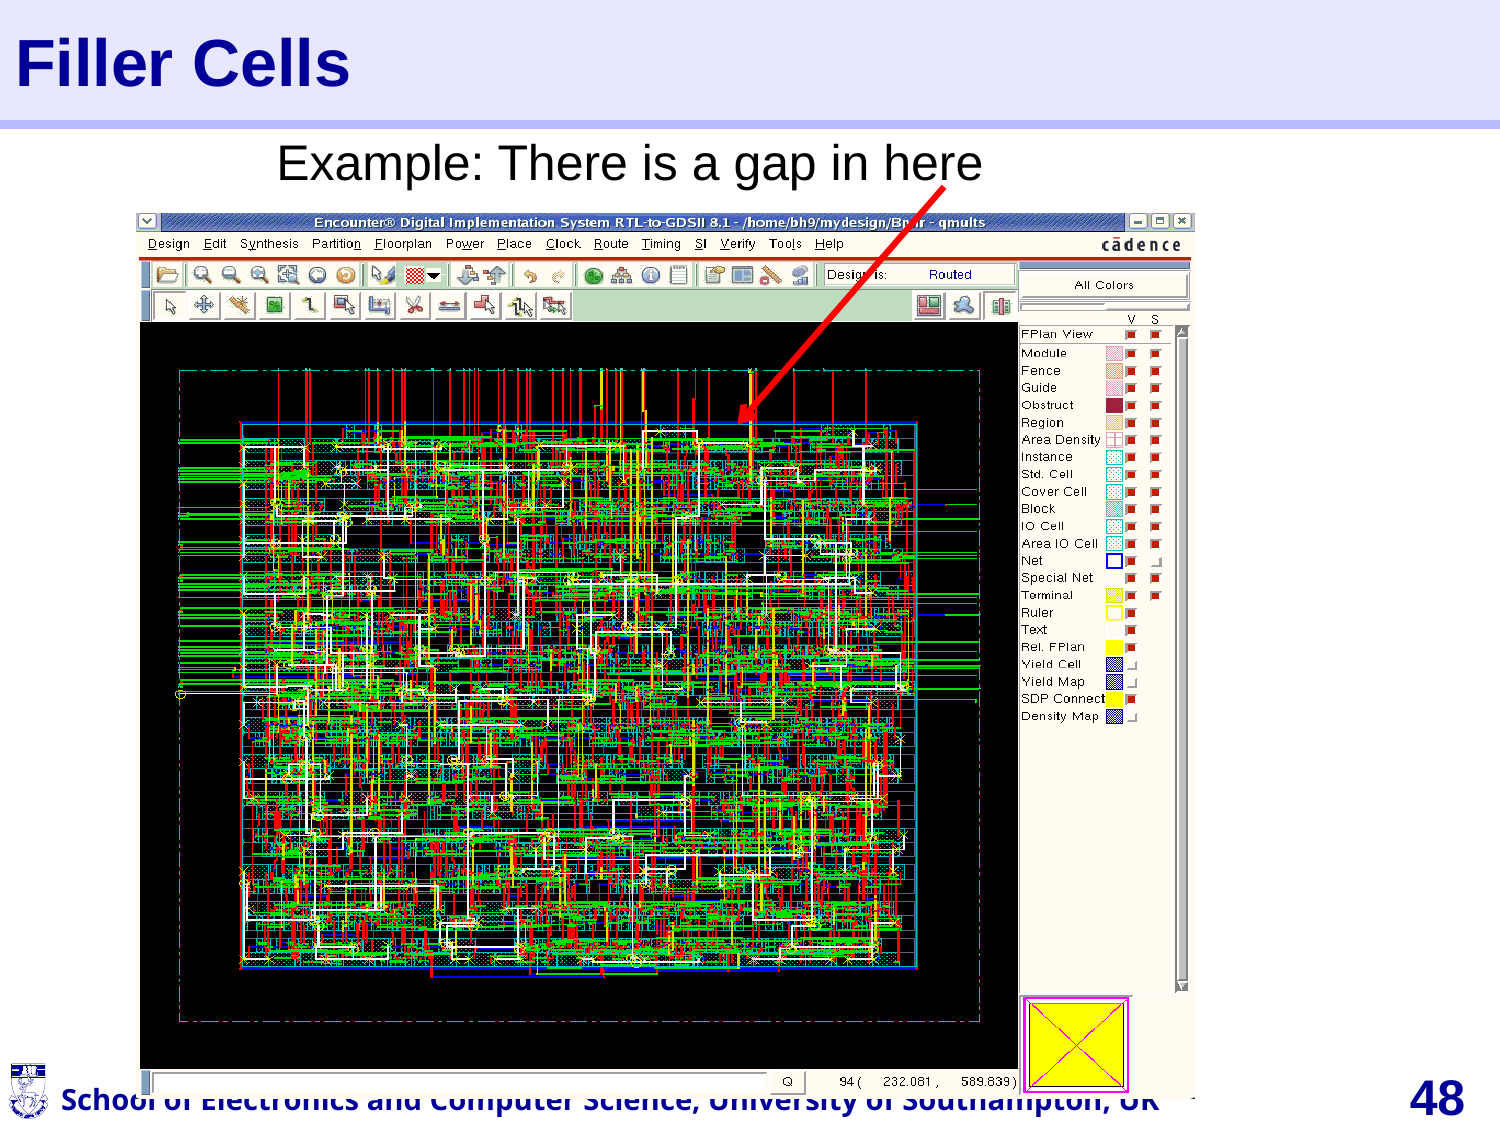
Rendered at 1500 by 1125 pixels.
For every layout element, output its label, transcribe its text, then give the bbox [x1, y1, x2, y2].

title Filler Cells [0, 0, 1500, 121]
text_box Example: There is a gap in here [261, 123, 1012, 198]
picture [136, 212, 1195, 1099]
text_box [737, 186, 945, 425]
